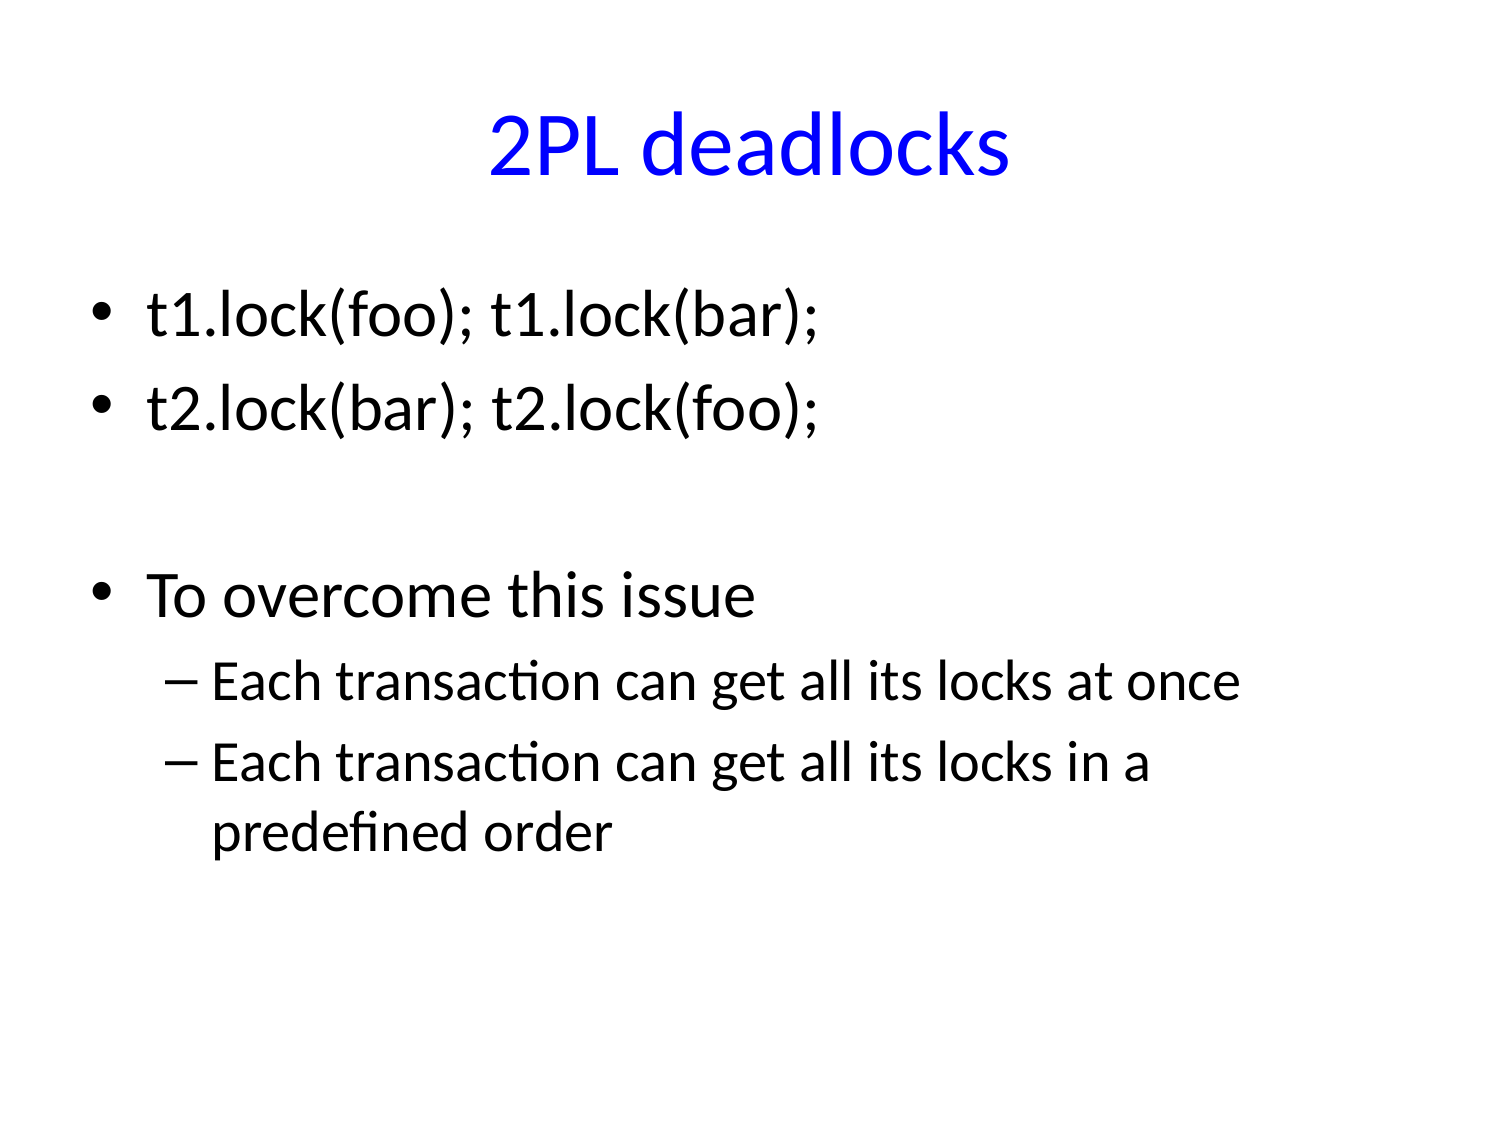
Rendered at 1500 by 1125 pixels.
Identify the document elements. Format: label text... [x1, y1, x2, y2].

title 2PL deadlocks [75, 45, 1425, 233]
list t1.lock(foo); t1.lock(bar); t2.lock(bar); t2.lock(foo); To overcome this issue Each transaction can get all its locks at once Each transaction can get all its locks in a predefined order [75, 262, 1425, 1005]
